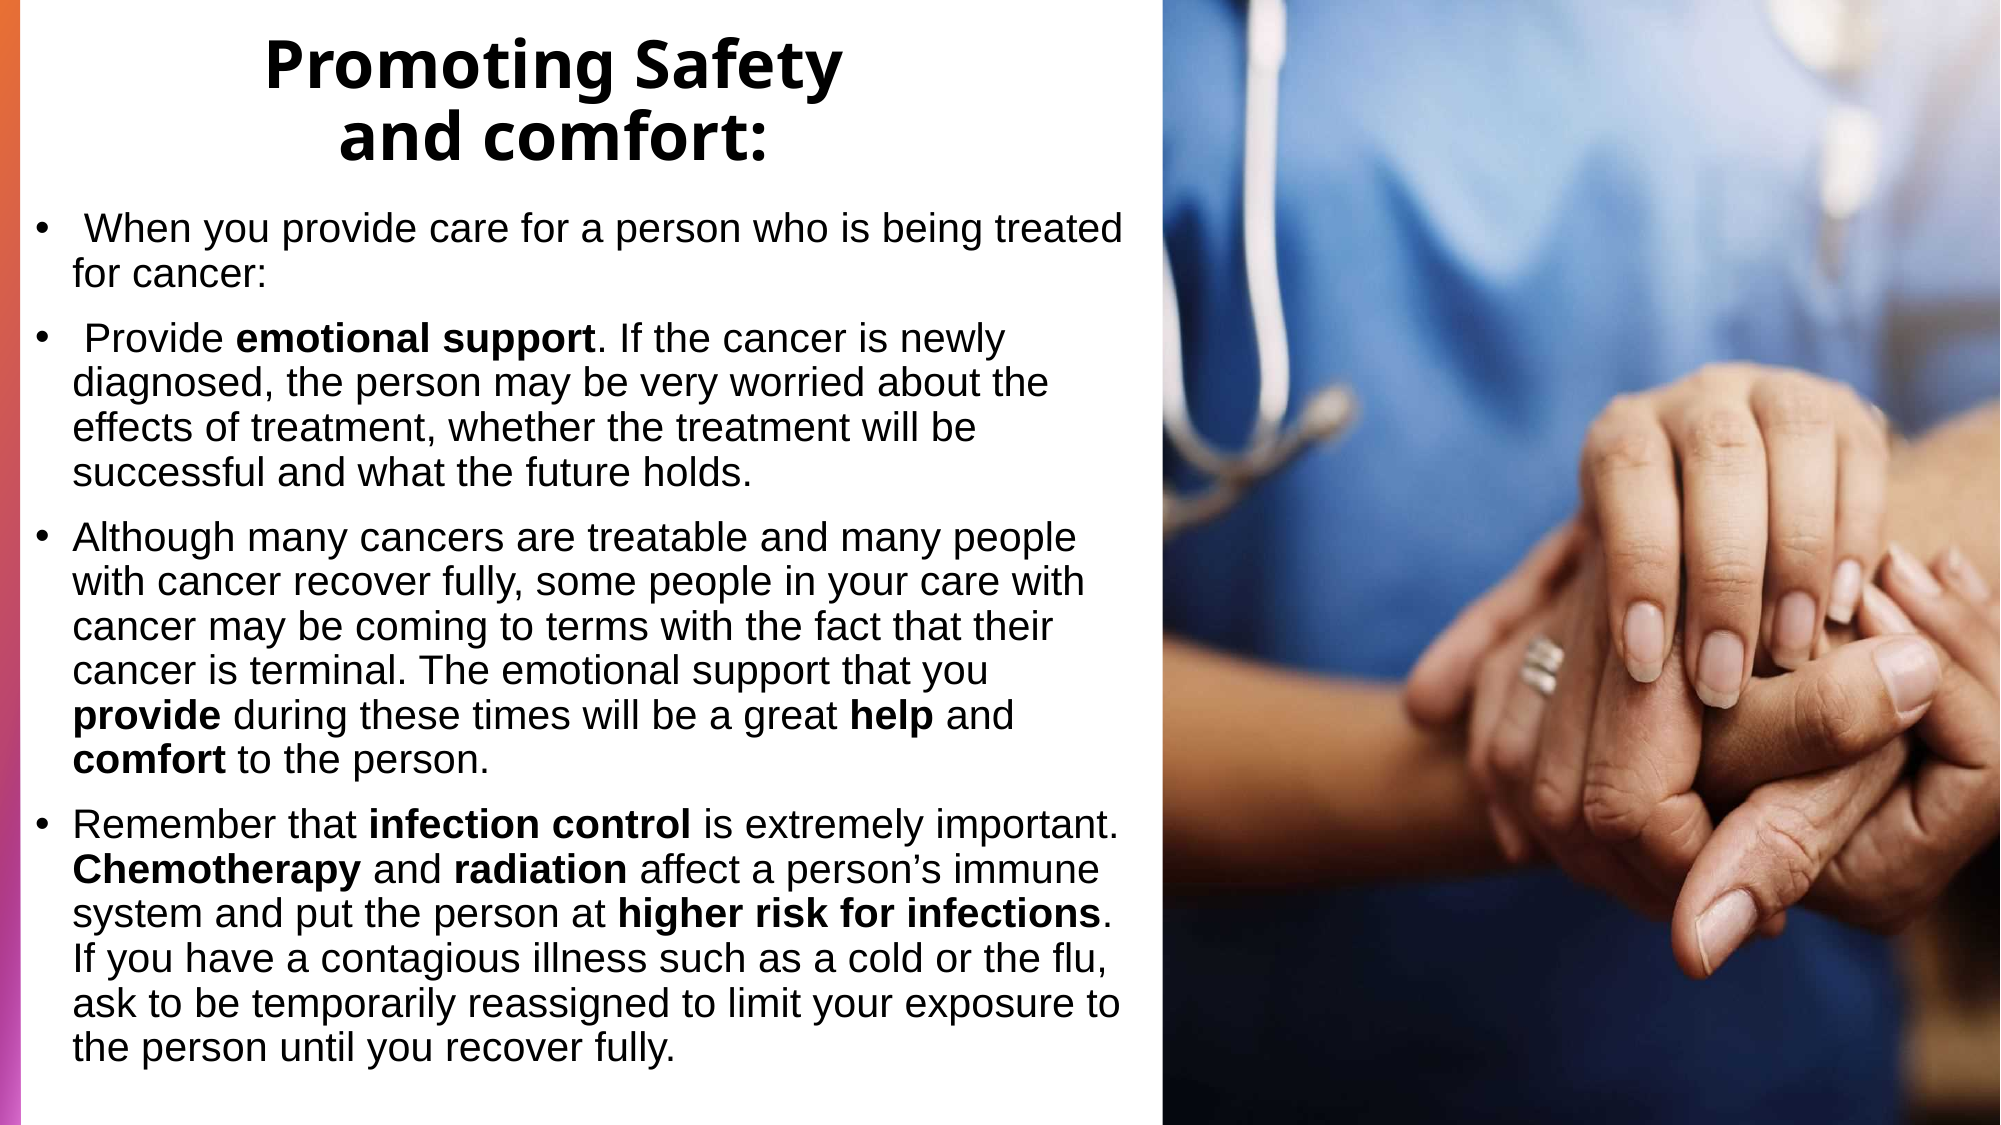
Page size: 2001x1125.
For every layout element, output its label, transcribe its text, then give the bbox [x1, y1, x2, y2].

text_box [0, 0, 21, 1125]
list When you provide care for a person who is being treated for cancer: Provide emotional support. If the cancer is newly diagnosed, the person may be very worried about the effects of treatment, whether the treatment will be successful and what the future holds. Although many cancers are treatable and many people with cancer recover fully, some people in your care with cancer may be coming to terms with the fact that their cancer is terminal. The emotional support that you provide during these times will be a great help and comfort to the person. Remember that infection control is extremely important. Chemotherapy and radiation affect a person’s immune system and put the person at higher risk for infections. If you have a contagious illness such as a cold or the flu, ask to be temporarily reassigned to limit your exposure to the person until you recover fully. [24, 199, 1140, 1088]
text_box Promoting Safety and comfort: [185, 0, 922, 183]
picture [1162, 0, 2000, 1125]
